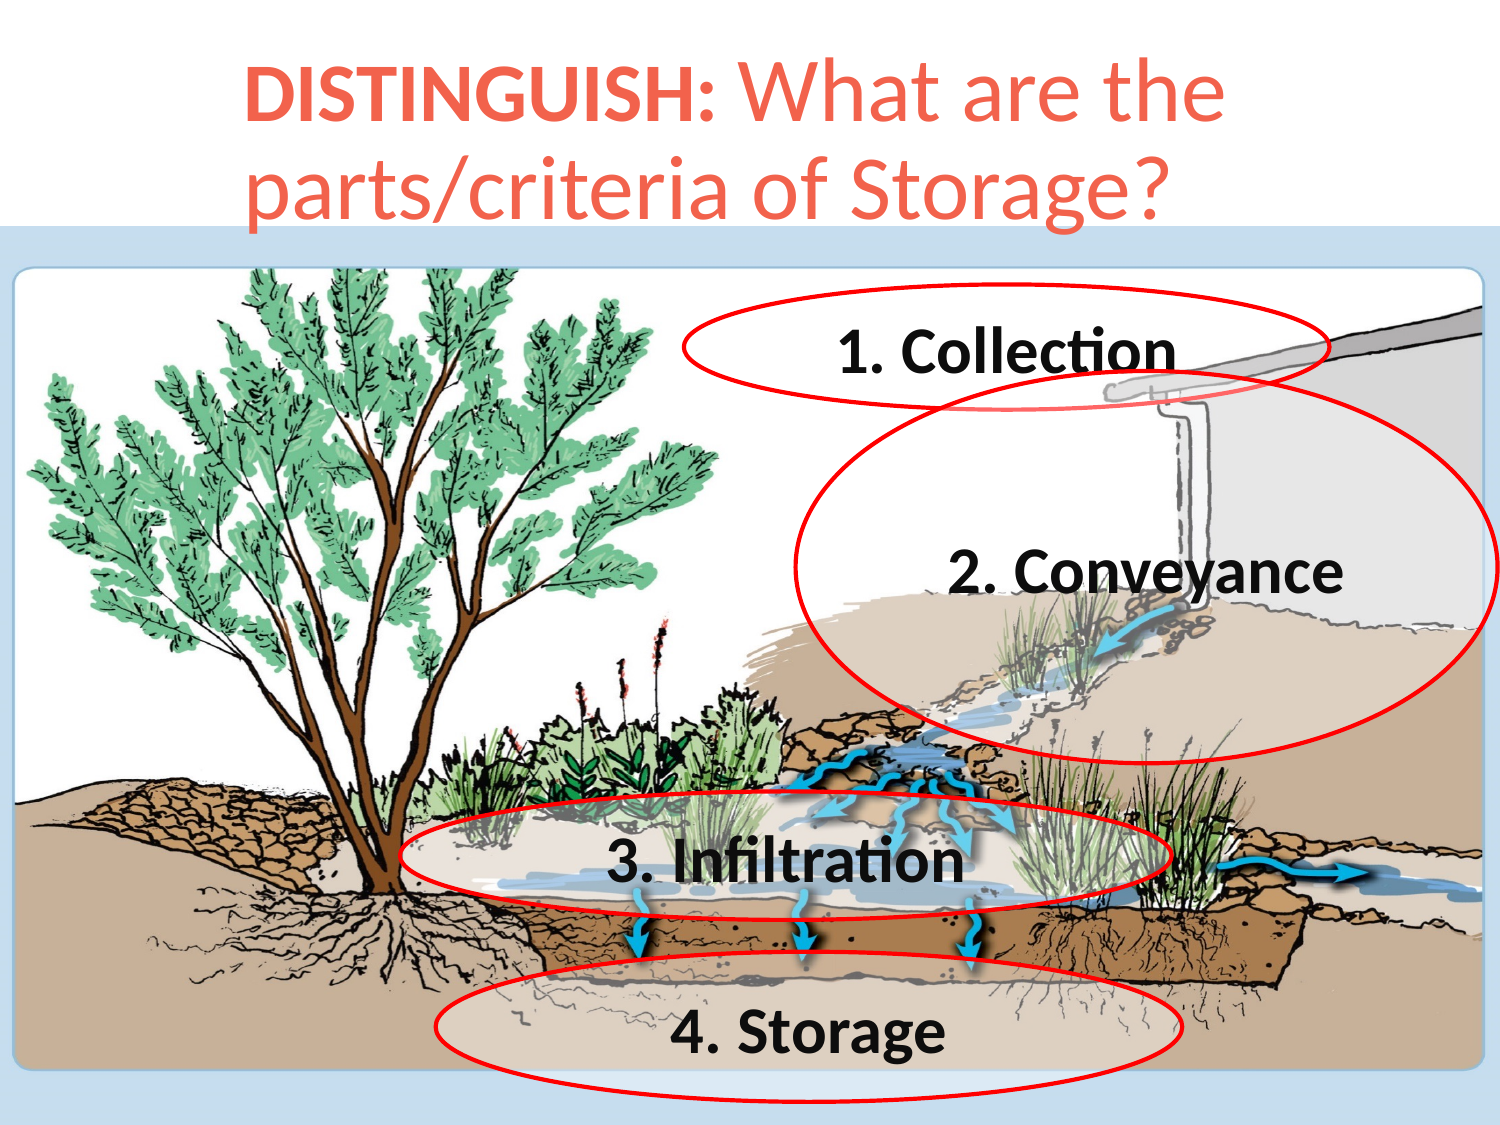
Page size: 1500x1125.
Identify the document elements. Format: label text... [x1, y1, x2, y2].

title DISTINGUISH: What are the parts/criteria of Storage? [228, 1, 1274, 224]
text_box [0, 225, 1500, 1125]
